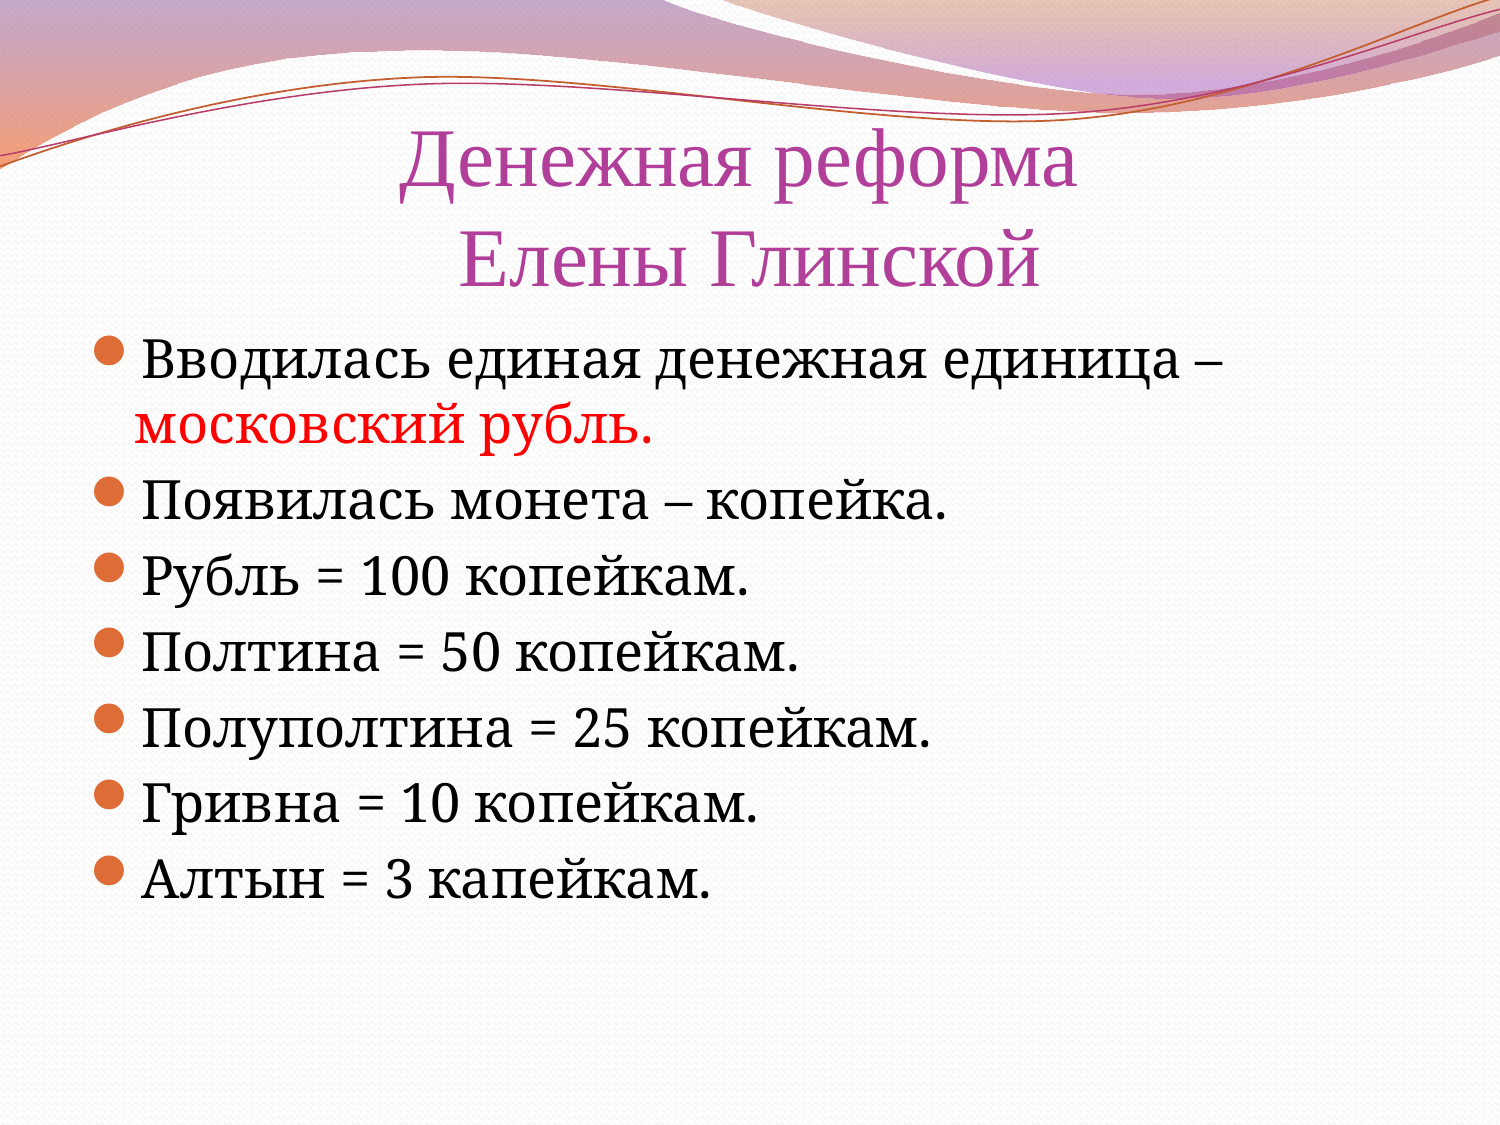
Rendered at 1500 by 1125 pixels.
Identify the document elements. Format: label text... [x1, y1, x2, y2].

title Денежная реформа Елены Глинской [75, 115, 1425, 303]
list Вводилась единая денежная единица – московский рубль. Появилась монета – копейка. Рубль = 100 копейкам. Полтина = 50 копейкам. Полуполтина = 25 копейкам. Гривна = 10 копейкам. Алтын = 3 капейкам. [75, 317, 1425, 1038]
